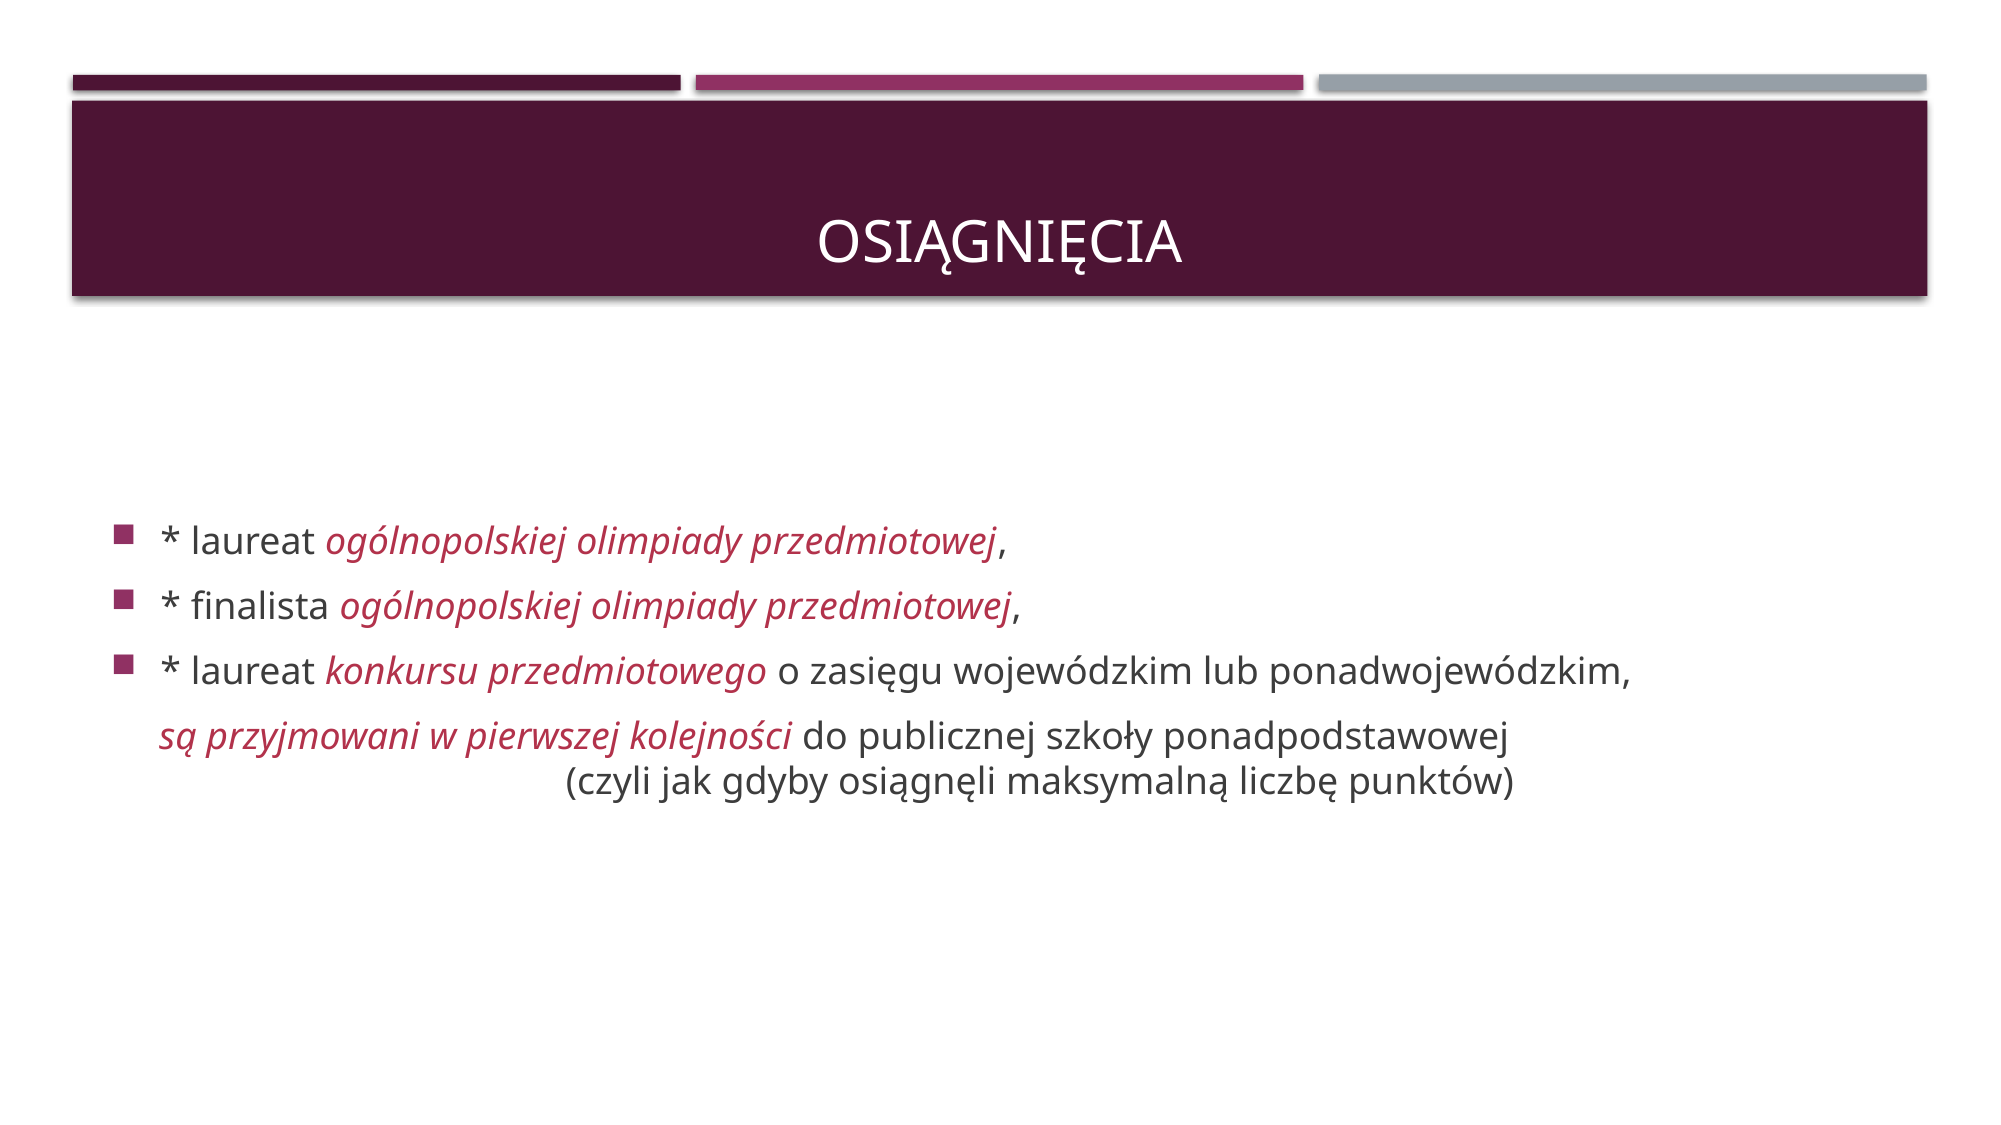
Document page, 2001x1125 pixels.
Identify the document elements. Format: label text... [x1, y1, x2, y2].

list * laureat ogólnopolskiej olimpiady przedmiotowej, * finalista ogólnopolskiej olimpiady przedmiotowej, * laureat konkursu przedmiotowego o zasięgu wojewódzkim lub ponadwojewódzkim, są przyjmowani w pierwszej kolejności do publicznej szkoły ponadpodstawowej (czyli jak gdyby osiągnęli maksymalną liczbę punktów) [95, 357, 1905, 962]
title osiągnięcia [95, 115, 1905, 282]
